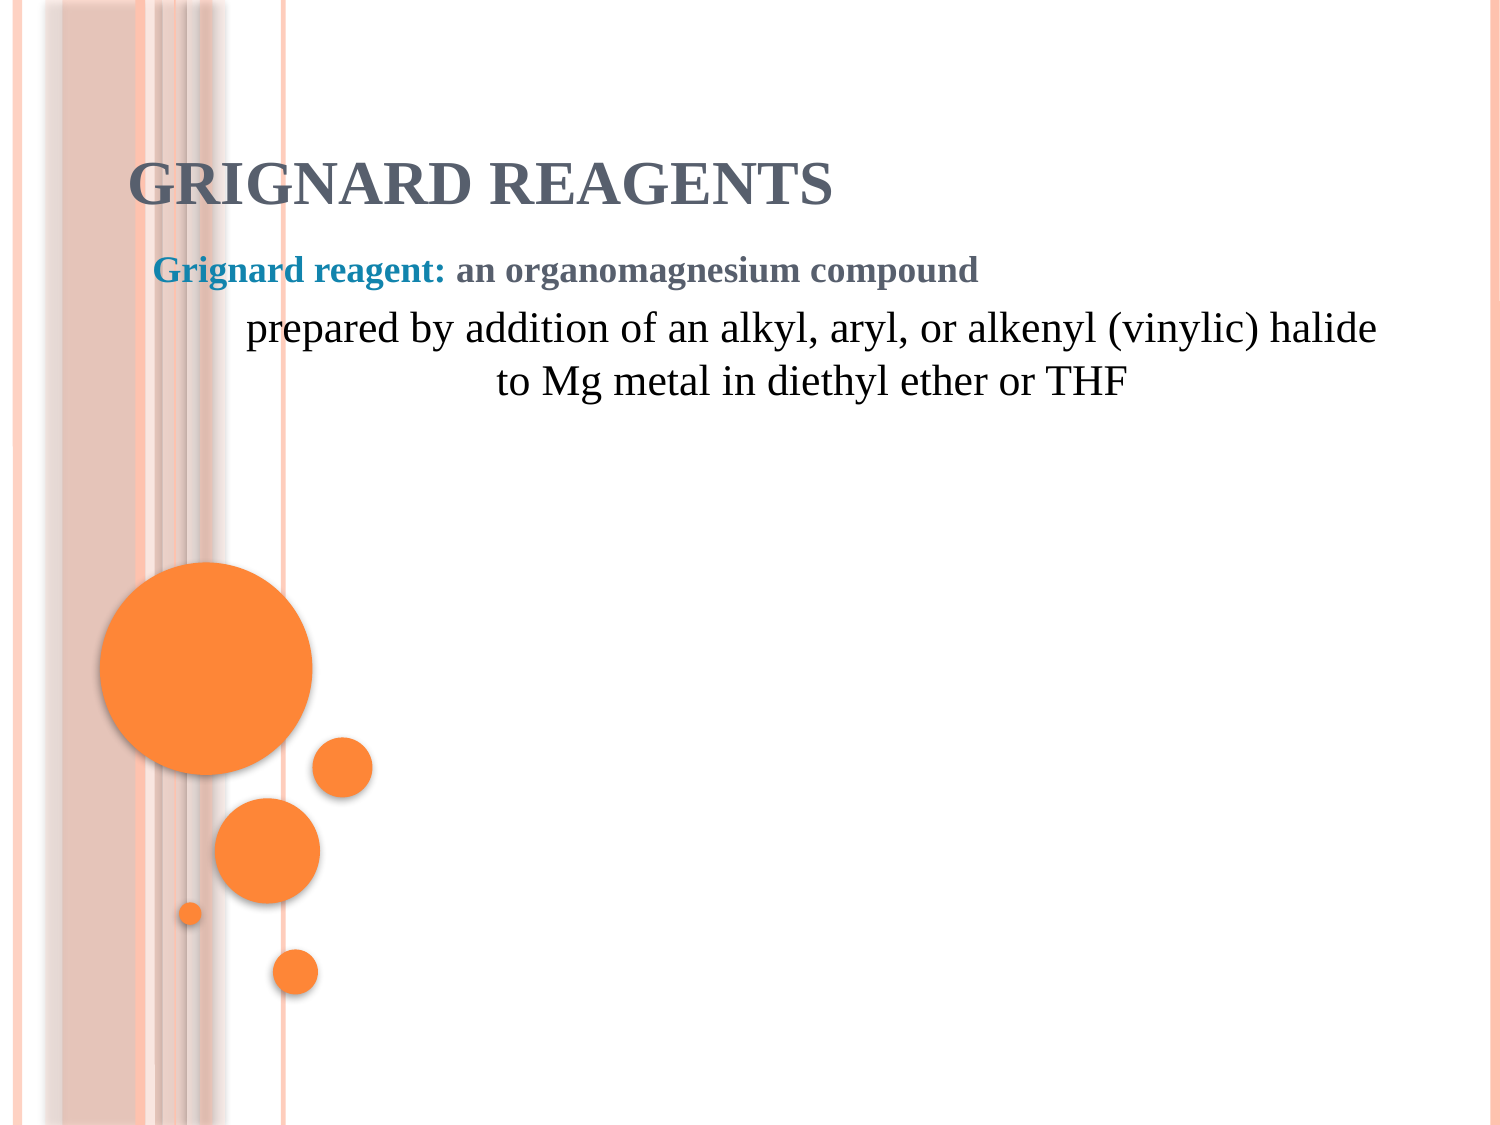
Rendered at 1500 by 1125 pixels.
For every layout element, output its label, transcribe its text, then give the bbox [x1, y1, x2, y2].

title Grignard Reagents [112, 37, 1388, 225]
subtitle Grignard reagent: an organomagnesium compound prepared by addition of an alkyl, aryl, or alkenyl (vinylic) halide to Mg metal in diethyl ether or THF [137, 237, 1413, 1013]
